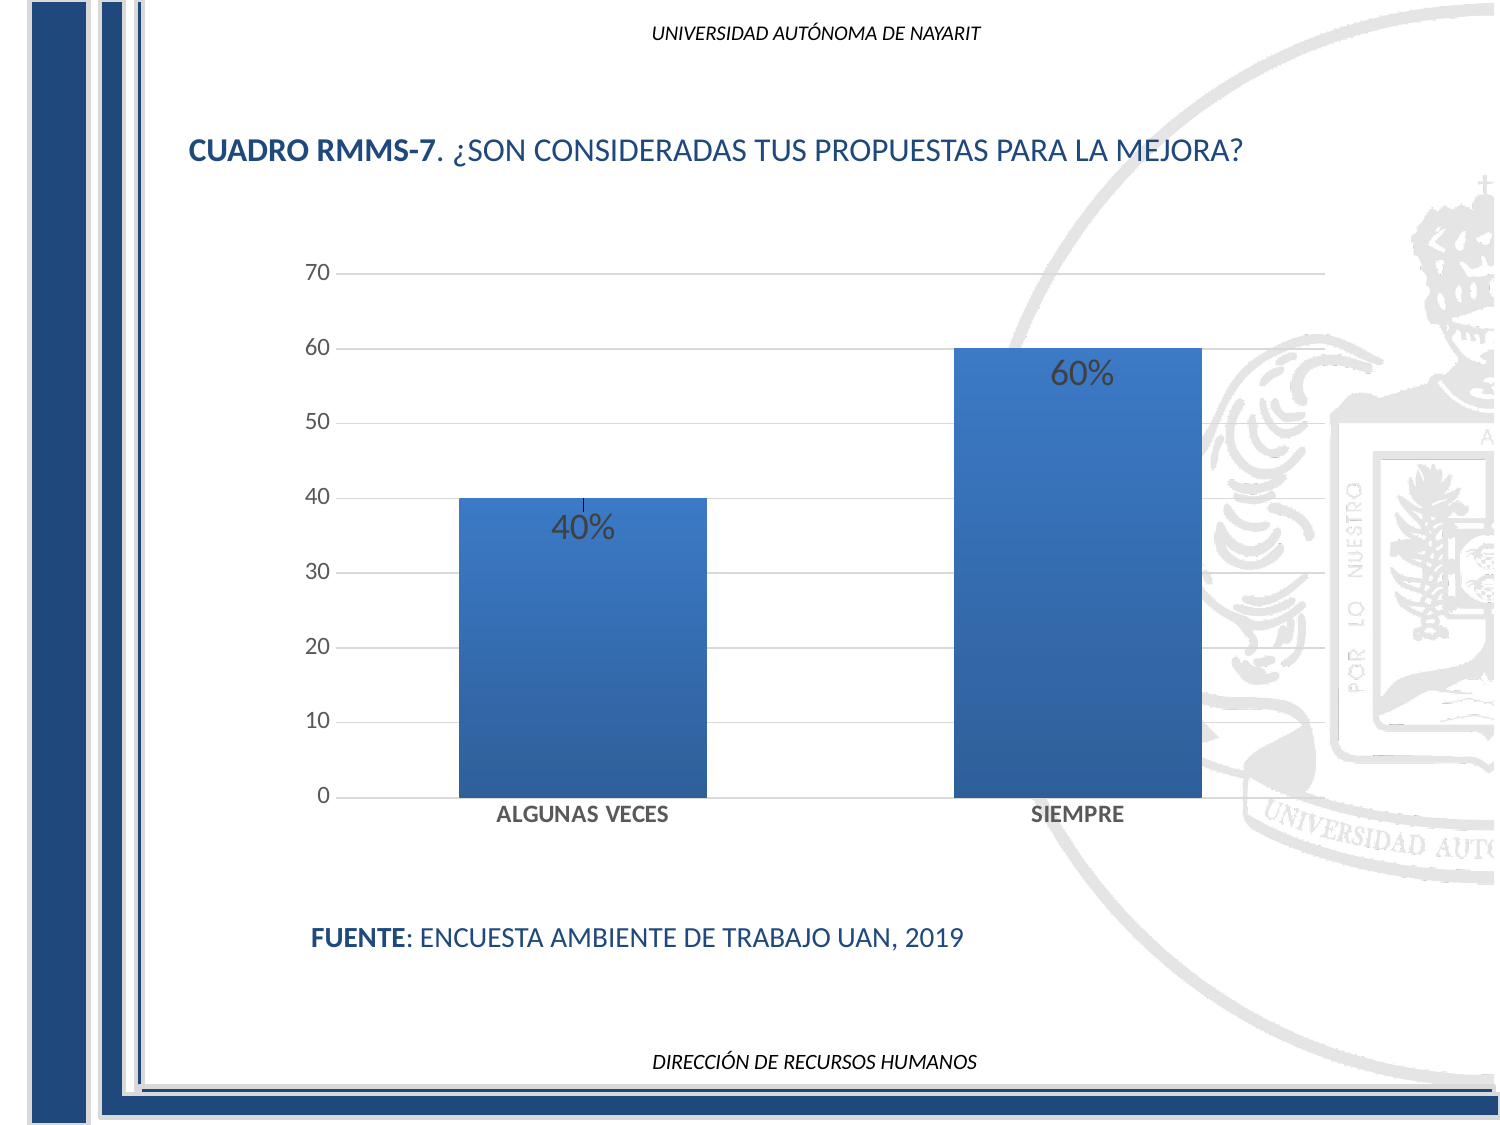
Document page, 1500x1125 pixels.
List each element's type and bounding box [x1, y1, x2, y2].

chart [283, 249, 1347, 841]
text_box [29, 0, 1500, 1125]
